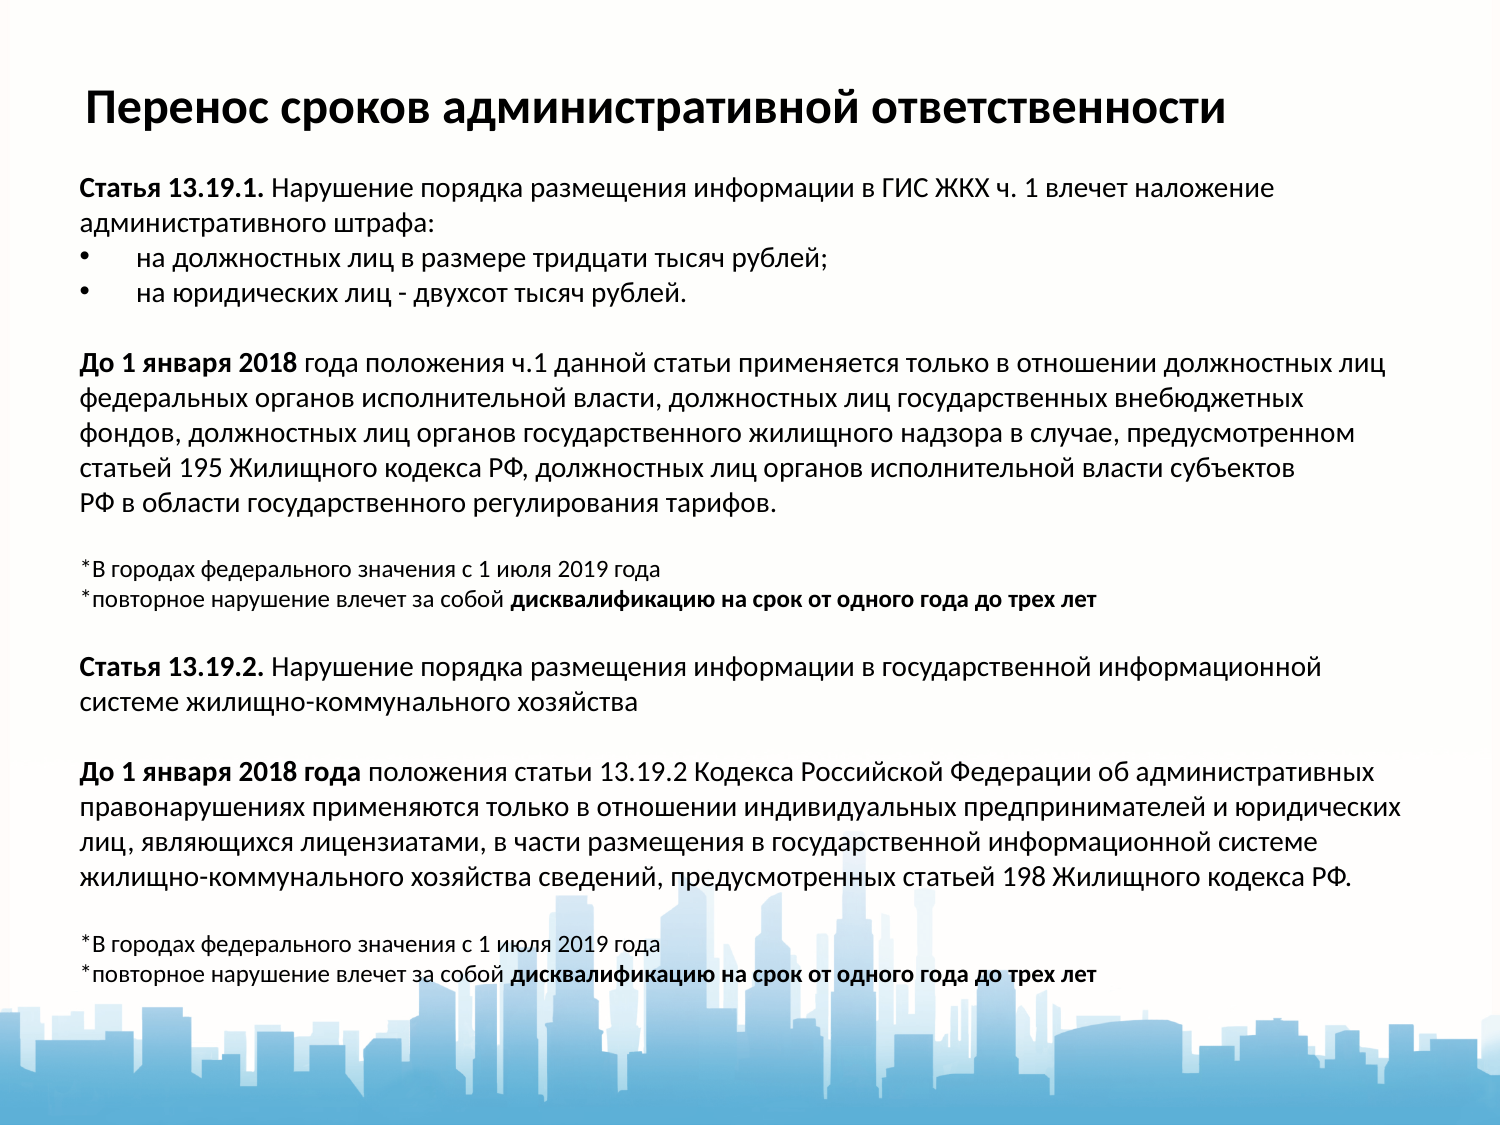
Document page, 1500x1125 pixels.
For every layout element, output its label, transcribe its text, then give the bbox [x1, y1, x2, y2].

picture [0, 0, 1500, 1125]
text_box Статья 13.19.1. Нарушение порядка размещения информации в ГИС ЖКХ ч. 1 влечет наложение административного штрафа: на должностных лиц в размере тридцати тысяч рублей; на юридических лиц - двухсот тысяч рублей. До 1 января 2018 года положения ч.1 данной статьи применяется только в отношении должностных лиц федеральных органов исполнительной власти, должностных лиц государственных внебюджетных фондов, должностных лиц органов государственного жилищного надзора в случае, предусмотренном статьей 195 Жилищного кодекса РФ, должностных лиц органов исполнительной власти субъектов РФ в области государственного регулирования тарифов. *В городах федерального значения с 1 июля 2019 года *повторное нарушение влечет за собой дисквалификацию на срок от одного года до трех лет Статья 13.19.2. Нарушение порядка размещения информации в государственной информационной системе жилищно-коммунального хозяйства До 1 января 2018 года положения статьи 13.19.2 Кодекса Российской Федерации об административных правонарушениях применяются только в отношении индивидуальных предпринимателей и юридических лиц, являющихся лицензиатами, в части размещения в государственной информационной системе жилищно-коммунального хозяйства сведений, предусмотренных статьей 198 Жилищного кодекса РФ. *В городах федерального значения с 1 июля 2019 года *повторное нарушение влечет за собой дисквалификацию на срок от одного года до трех лет [64, 160, 1424, 1120]
text_box Перенос сроков административной ответственности [70, 66, 1282, 142]
